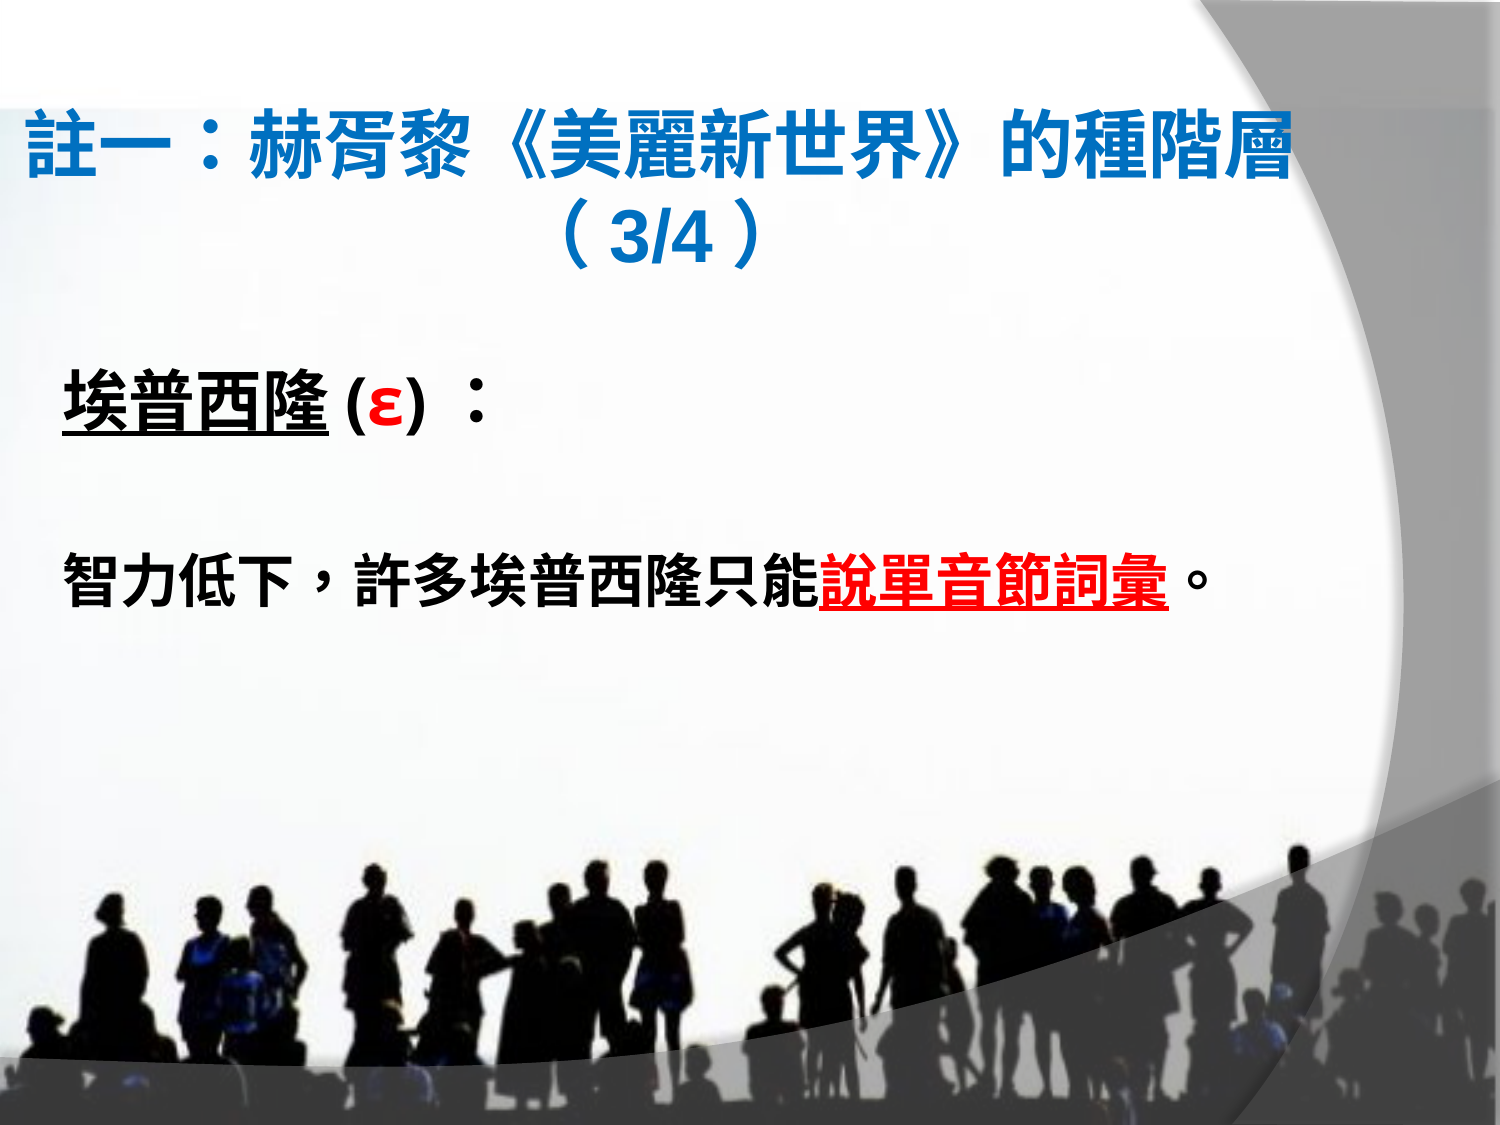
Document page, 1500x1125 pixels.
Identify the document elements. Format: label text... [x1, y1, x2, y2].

text_box 註一：赫胥黎《美麗新世界》的種階層（3/4） [5, 89, 1317, 285]
picture [0, 0, 1403, 1066]
text_box 埃普西隆(ε)： 智力低下，許多埃普西隆只能說單音節詞彙。 [41, 351, 1365, 692]
